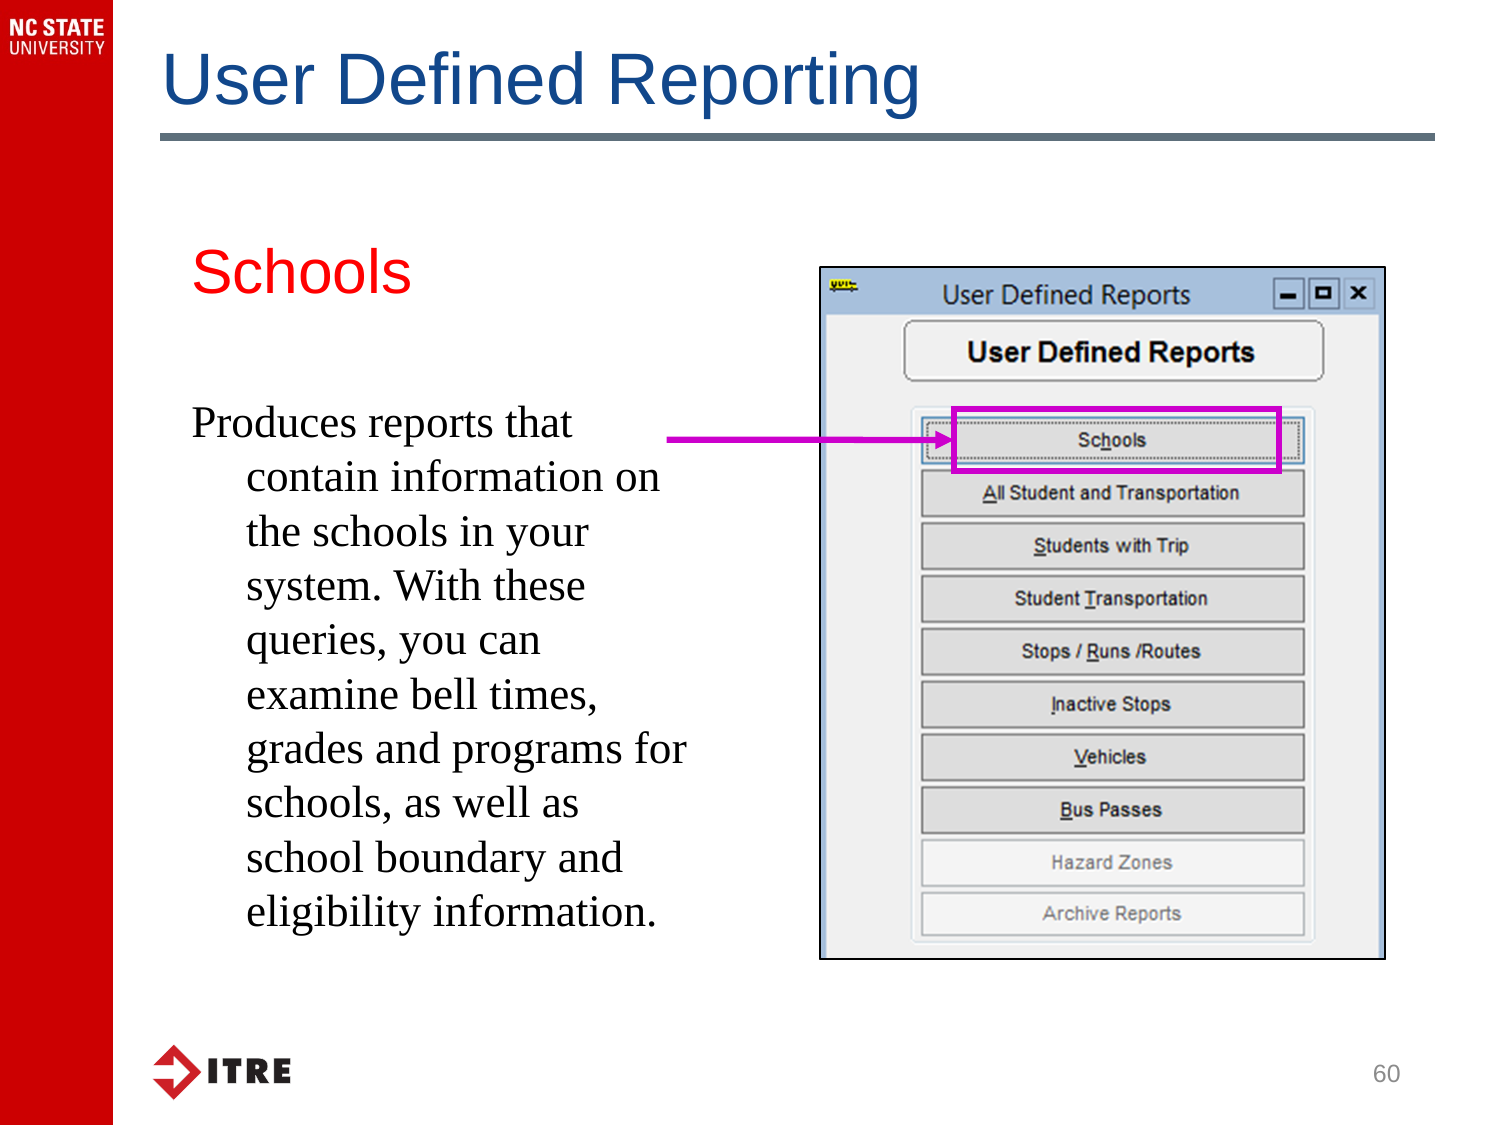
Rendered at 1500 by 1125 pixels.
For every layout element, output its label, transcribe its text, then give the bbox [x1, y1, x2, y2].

title User Defined Reporting [146, 0, 1386, 163]
list Schools Produces reports that contain information on the schools in your system. With these queries, you can examine bell times, grades and programs for schools, as well as school boundary and eligibility information. [176, 223, 712, 951]
slide_number 60 [1116, 1042, 1416, 1103]
picture [146, 1042, 297, 1102]
picture [0, 0, 113, 1125]
picture [818, 265, 1387, 960]
